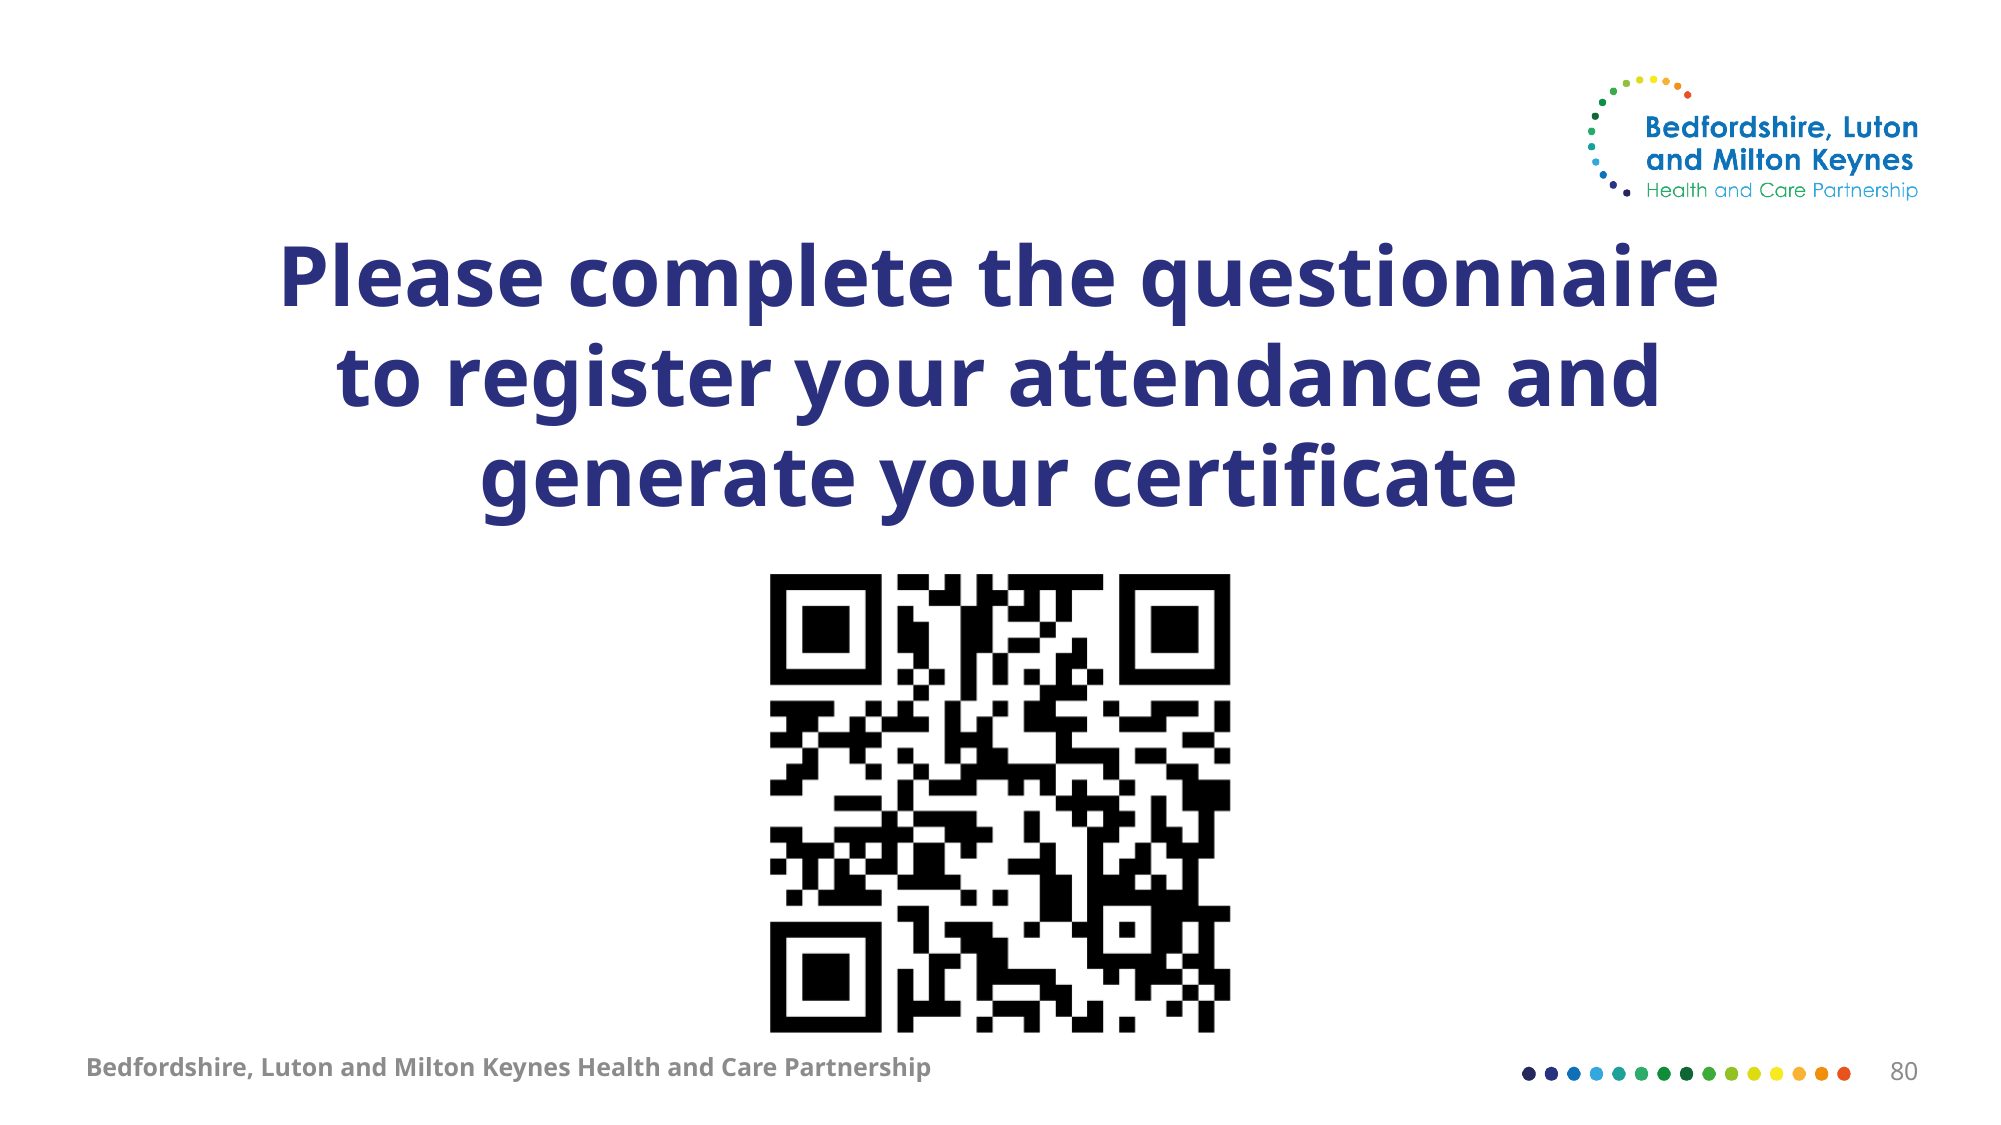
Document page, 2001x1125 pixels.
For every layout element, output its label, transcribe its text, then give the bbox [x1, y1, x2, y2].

picture [1522, 1066, 1838, 1081]
footer Bedfordshire, Luton and Milton Keynes Health and Care Partnership [85, 1037, 1301, 1097]
picture [750, 562, 1250, 1051]
title Please complete the questionnaire to register your attendance and generate your certificate [277, 208, 1723, 539]
picture [1587, 75, 1918, 201]
slide_number 80 [1838, 1042, 1919, 1103]
